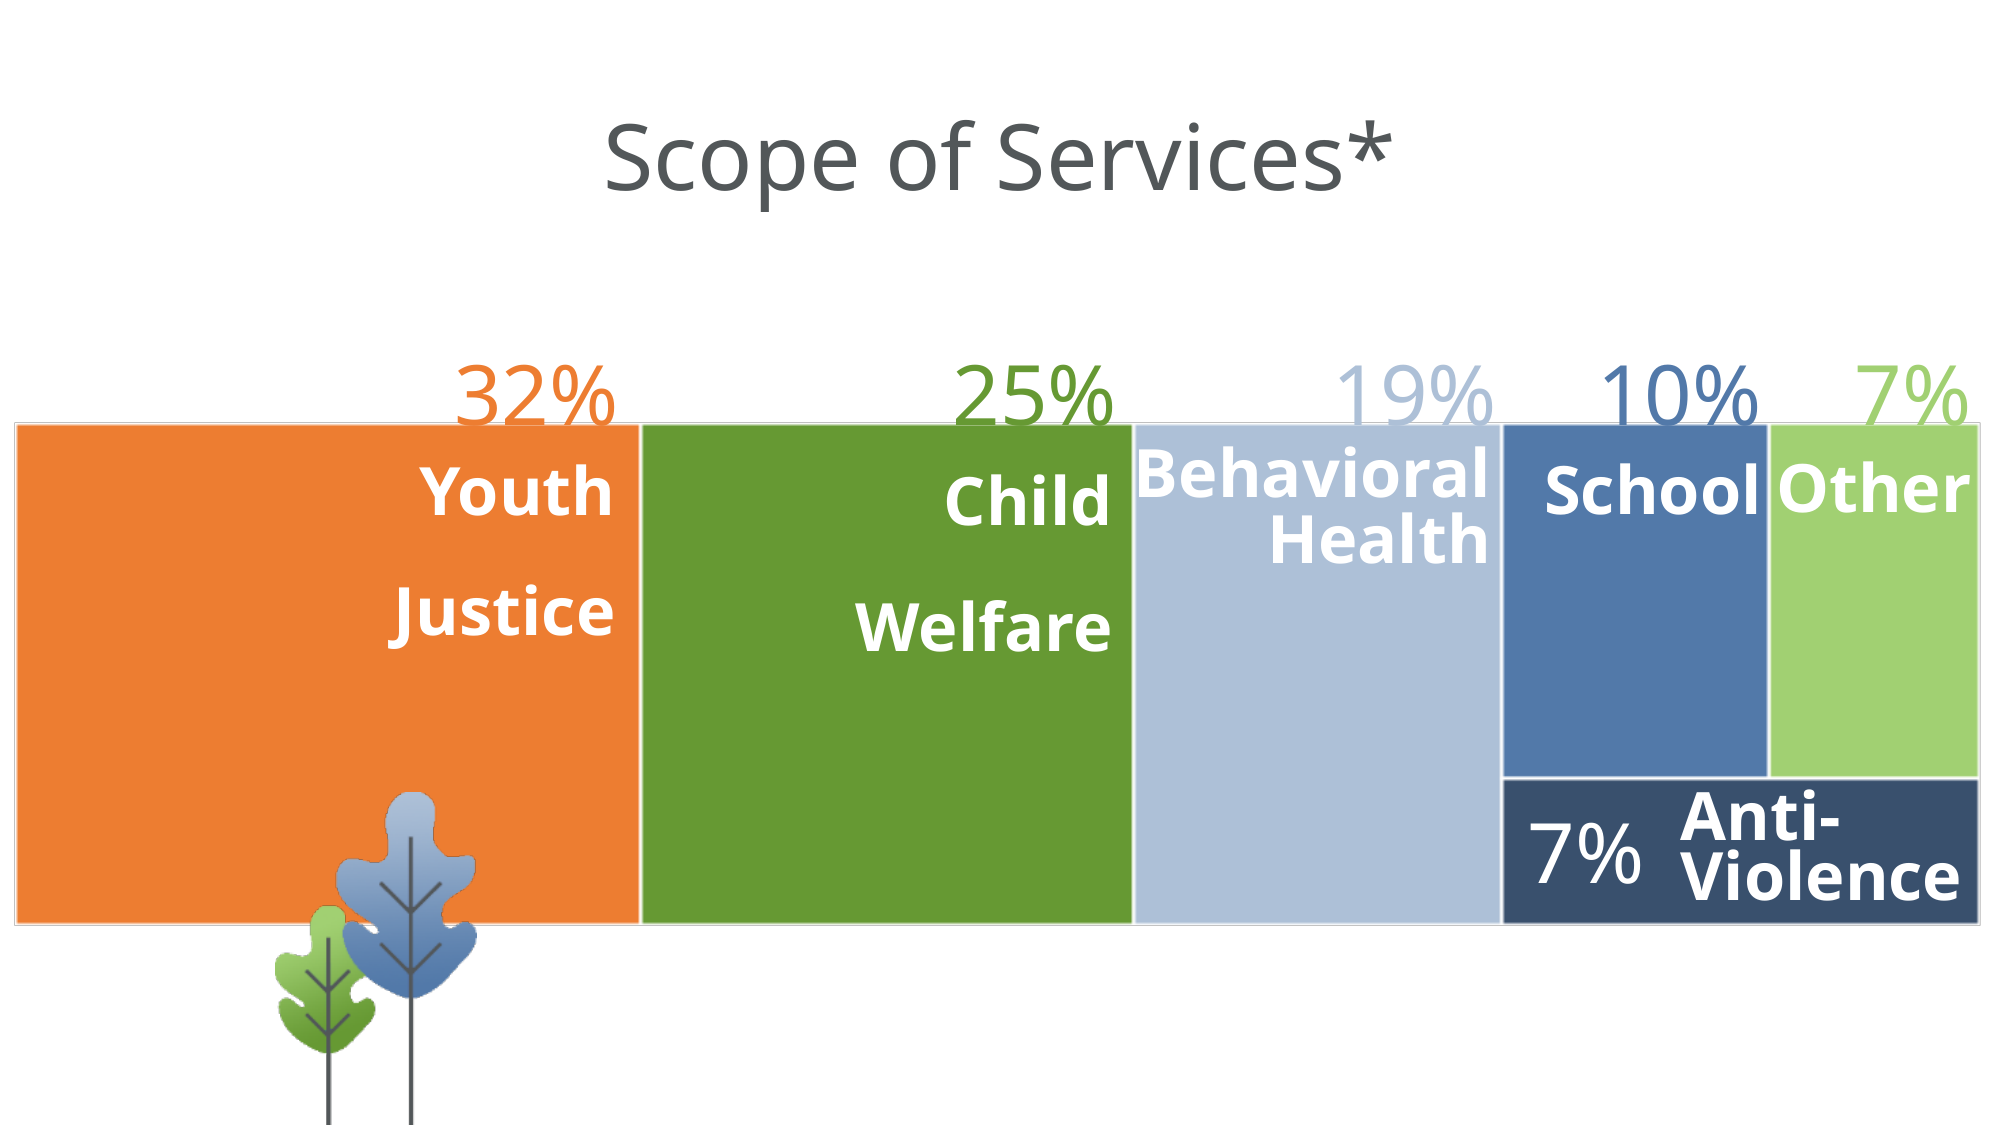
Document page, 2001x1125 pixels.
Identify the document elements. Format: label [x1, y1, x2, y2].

picture [596, 412, 608, 421]
picture [4, 412, 1996, 1125]
picture [1949, 412, 1961, 421]
picture [1474, 412, 1486, 421]
picture [1658, 412, 1678, 420]
picture [1739, 412, 1751, 421]
picture [1094, 412, 1106, 421]
